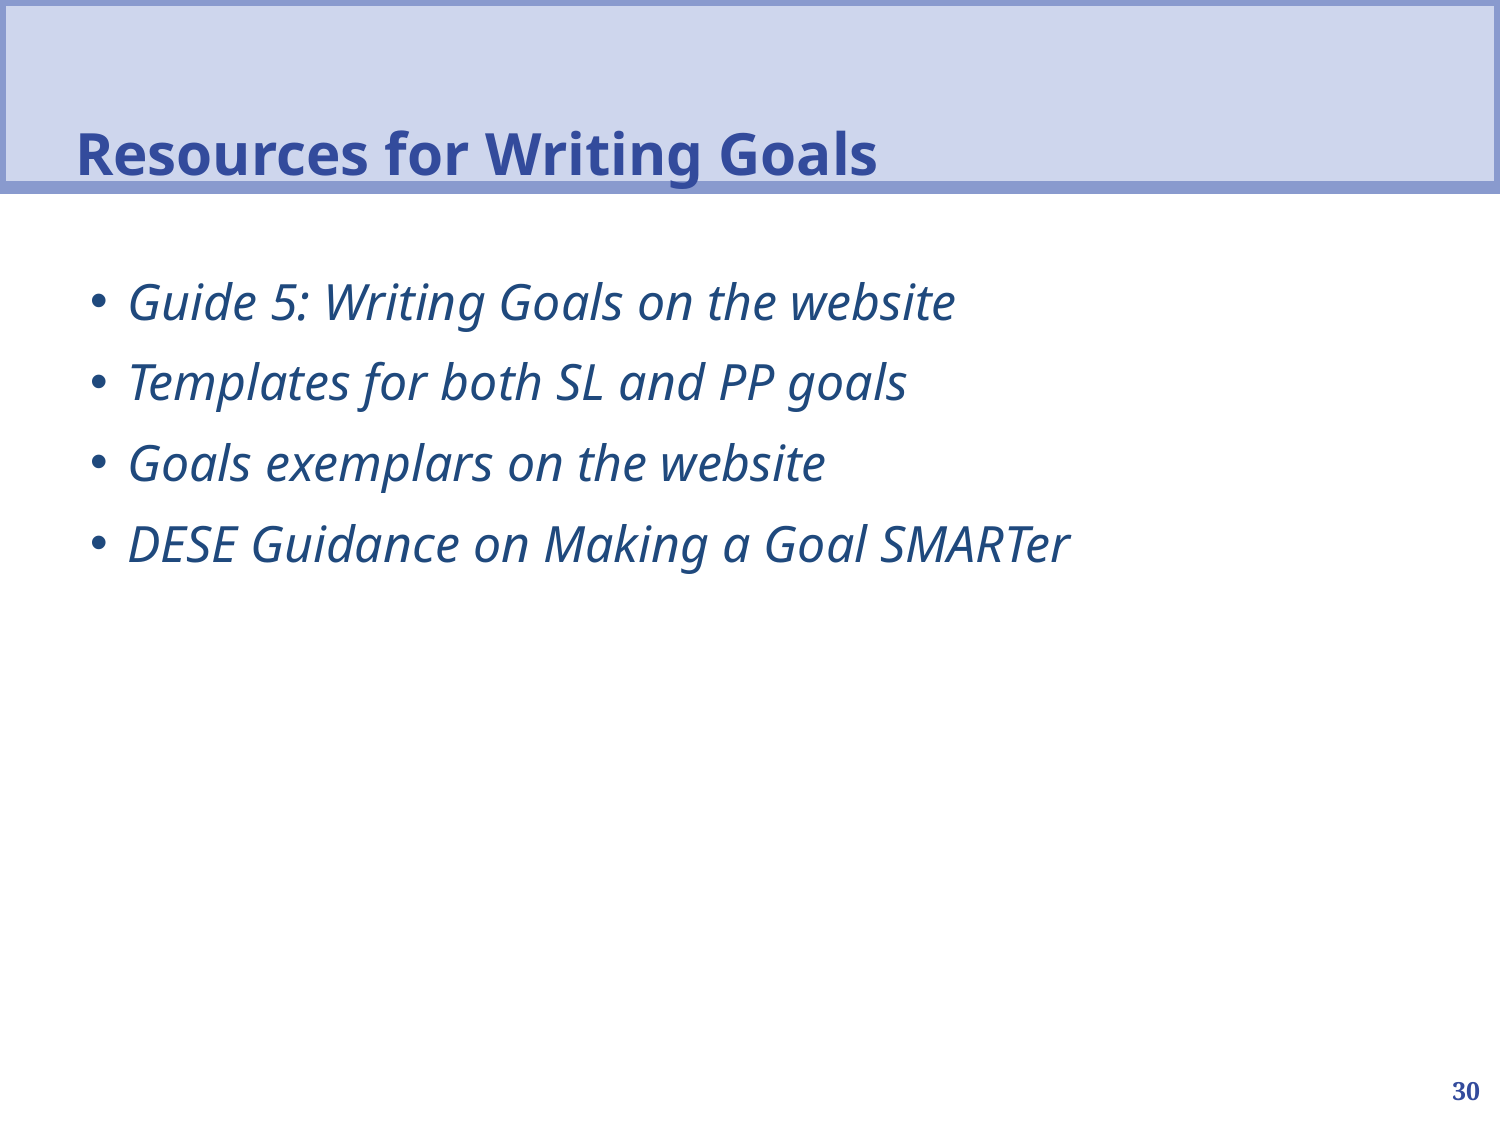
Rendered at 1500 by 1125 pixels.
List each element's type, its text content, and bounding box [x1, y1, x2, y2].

list Guide 5: Writing Goals on the website Templates for both SL and PP goals Goals exemplars on the website DESE Guidance on Making a Goal SMARTer [75, 262, 1425, 1005]
text_box Resources for Writing Goals [0, 0, 1500, 188]
slide_number 30 [1439, 1050, 1481, 1110]
